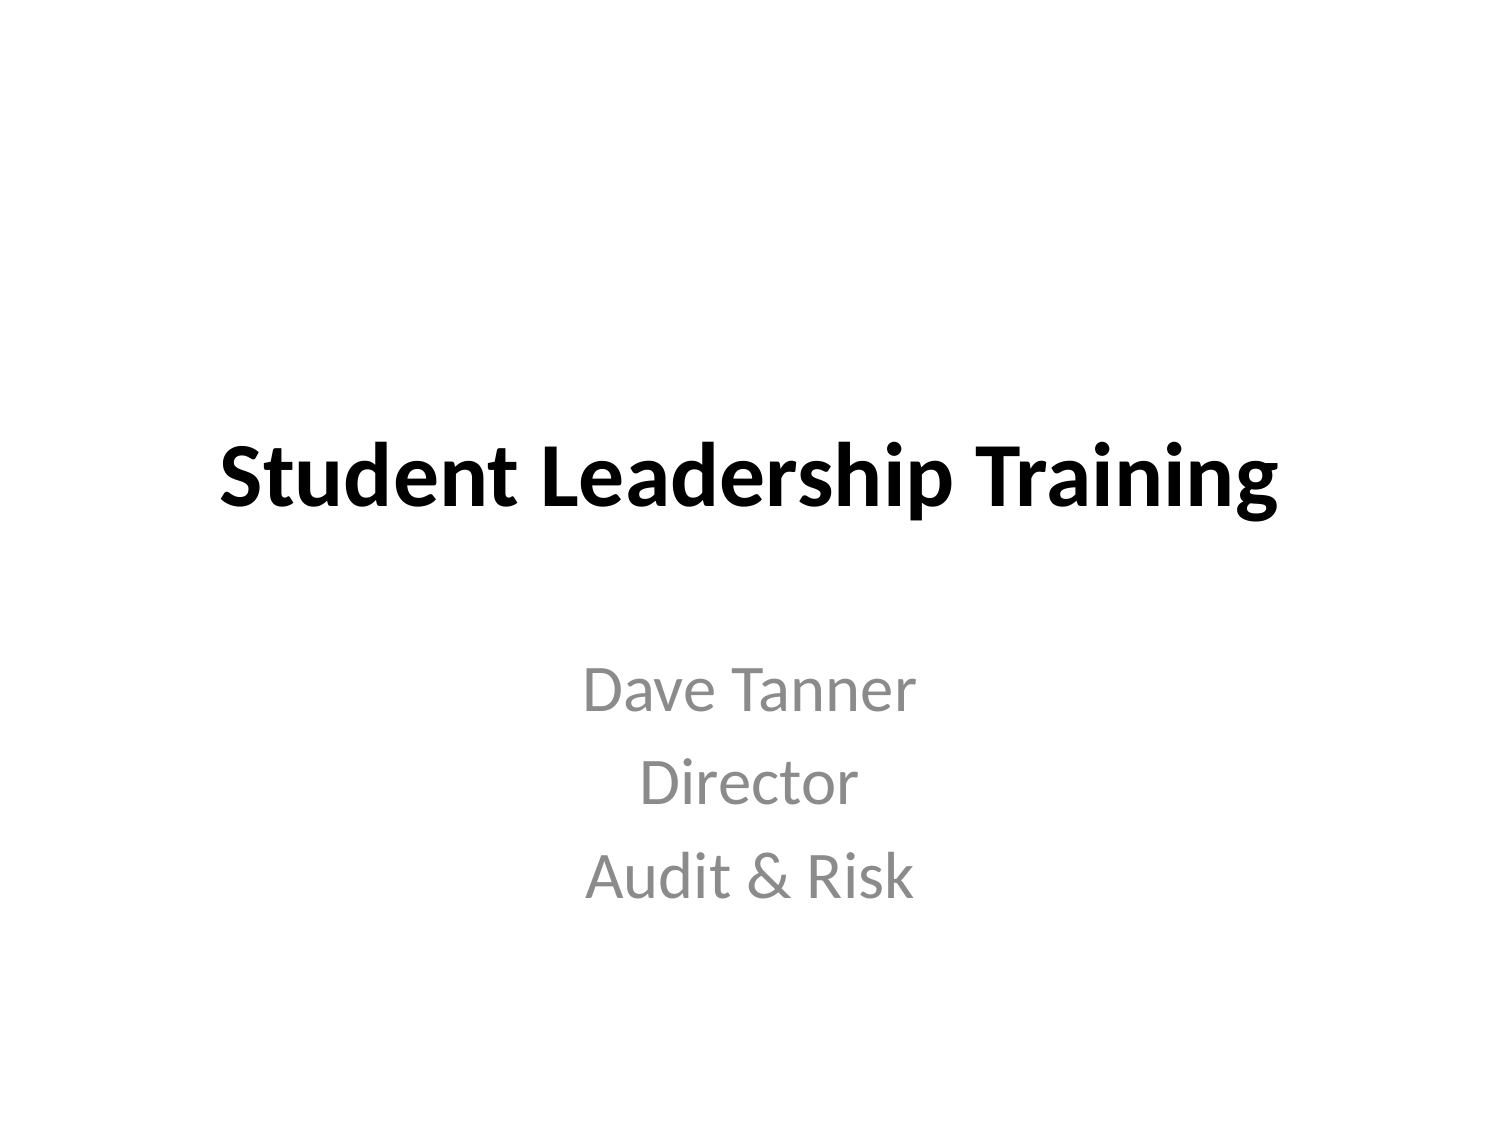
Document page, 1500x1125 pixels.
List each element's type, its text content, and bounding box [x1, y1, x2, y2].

title Student Leadership Training [112, 349, 1388, 591]
subtitle Dave Tanner Director Audit & Risk [225, 637, 1275, 925]
